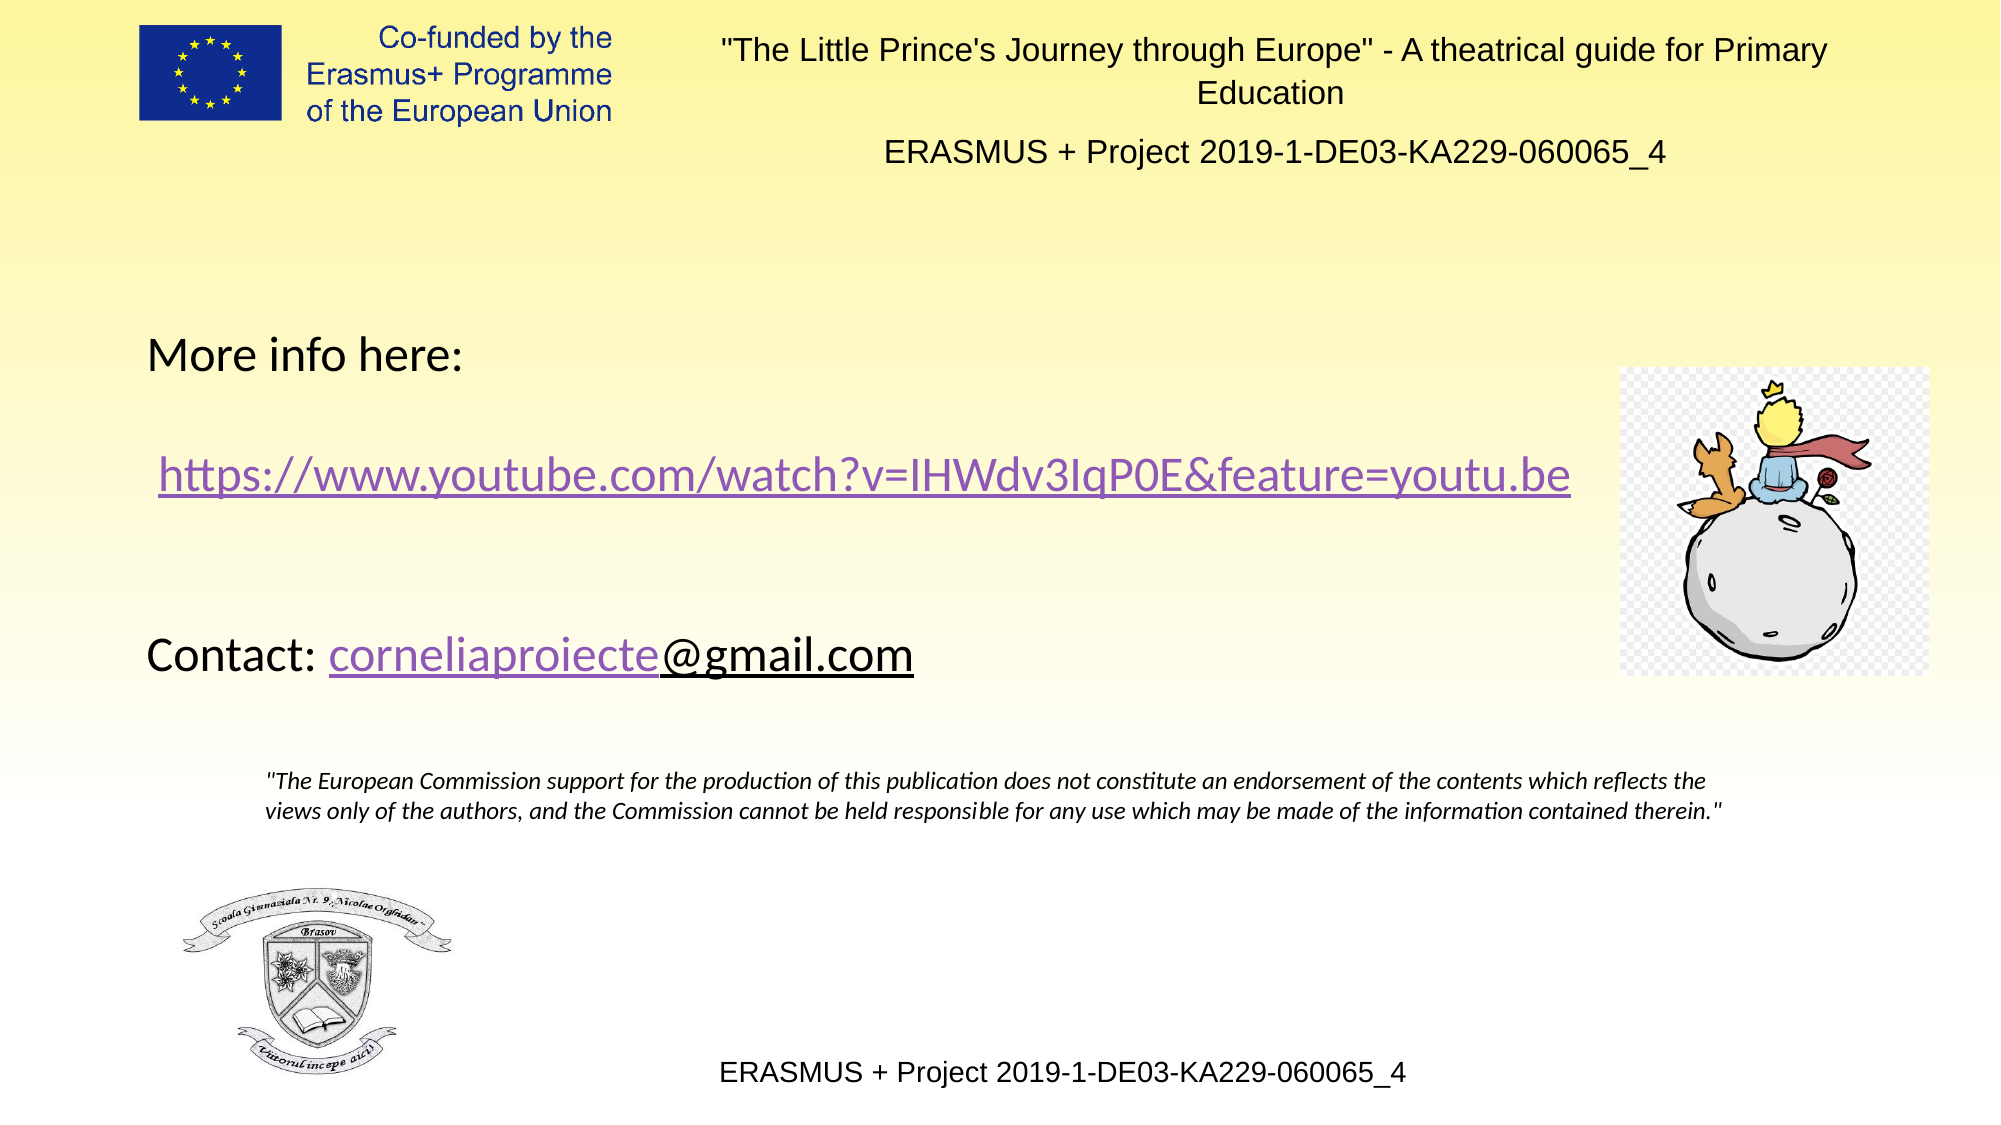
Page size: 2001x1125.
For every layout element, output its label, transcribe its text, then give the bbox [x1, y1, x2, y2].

text_box "The European Commission support for the production of this publication does not constitute an endorsement of the contents which reflects the views only of the authors, and the Commission cannot be held responsi­ble for any use which may be made of the information contained therein." [250, 757, 1751, 892]
text_box More info here: https://www.youtube.com/watch?v=IHWdv3IqP0E&feature=youtu.be Contact: corneliaproiecte@gmail.com [131, 313, 1751, 689]
picture [137, 23, 636, 129]
picture [1619, 366, 1929, 676]
picture [176, 877, 458, 1084]
